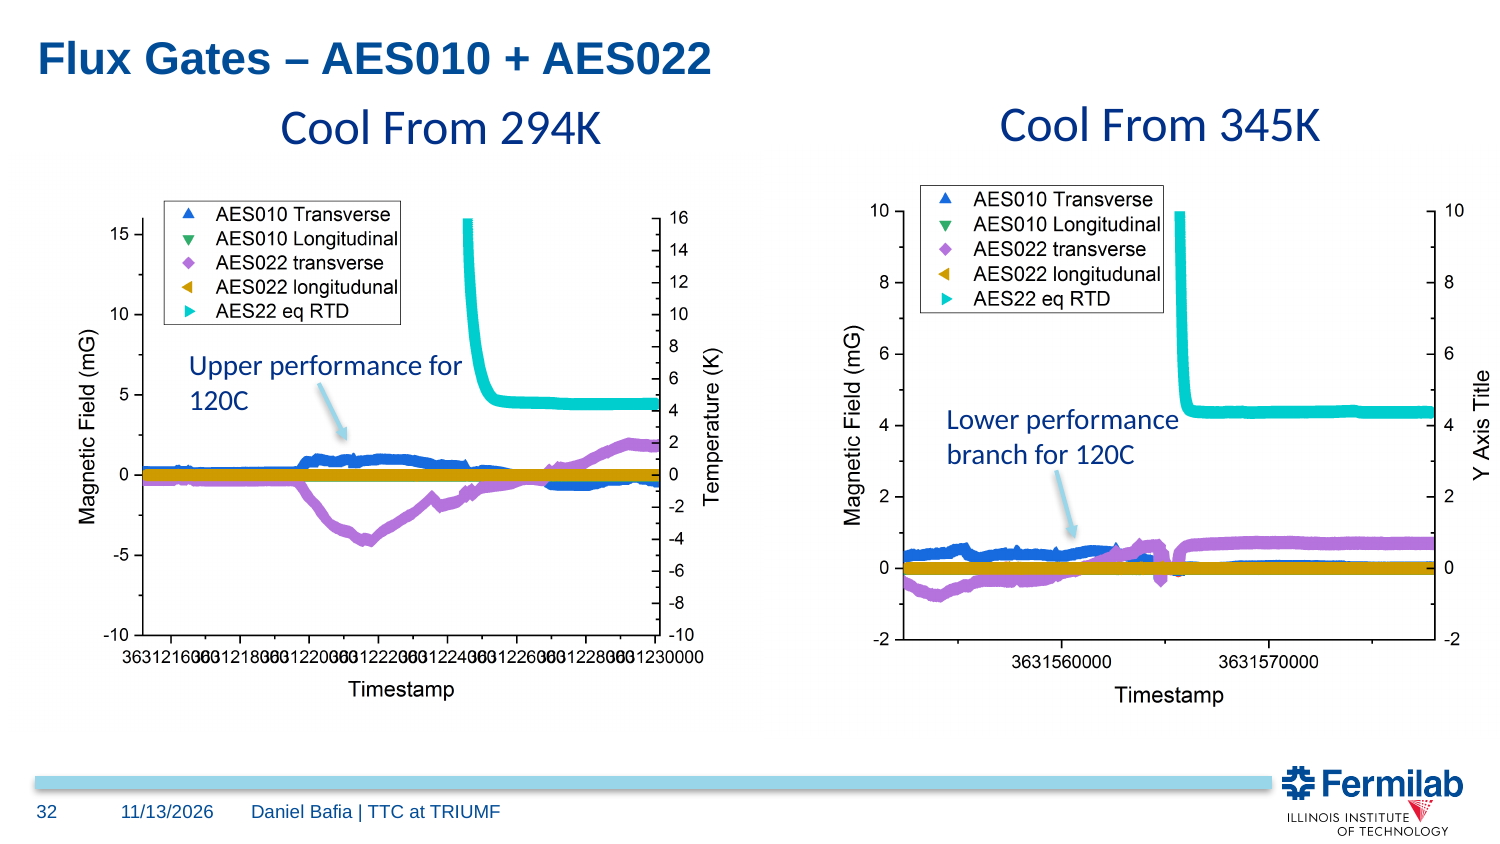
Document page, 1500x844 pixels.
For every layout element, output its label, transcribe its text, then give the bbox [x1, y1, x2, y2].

title Flux Gates – AES010 + AES022 [37, 30, 1463, 84]
footer Daniel Bafia | TTC at TRIUMF [251, 800, 1279, 831]
text_box Cool From 345K [985, 84, 1448, 141]
text_box Cool From 294K [265, 87, 729, 150]
slide_number 32 [36, 800, 105, 830]
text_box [318, 382, 348, 441]
picture [1282, 766, 1463, 836]
picture [6, 151, 764, 732]
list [764, 142, 1500, 739]
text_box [1055, 470, 1076, 539]
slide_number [120, 800, 232, 830]
